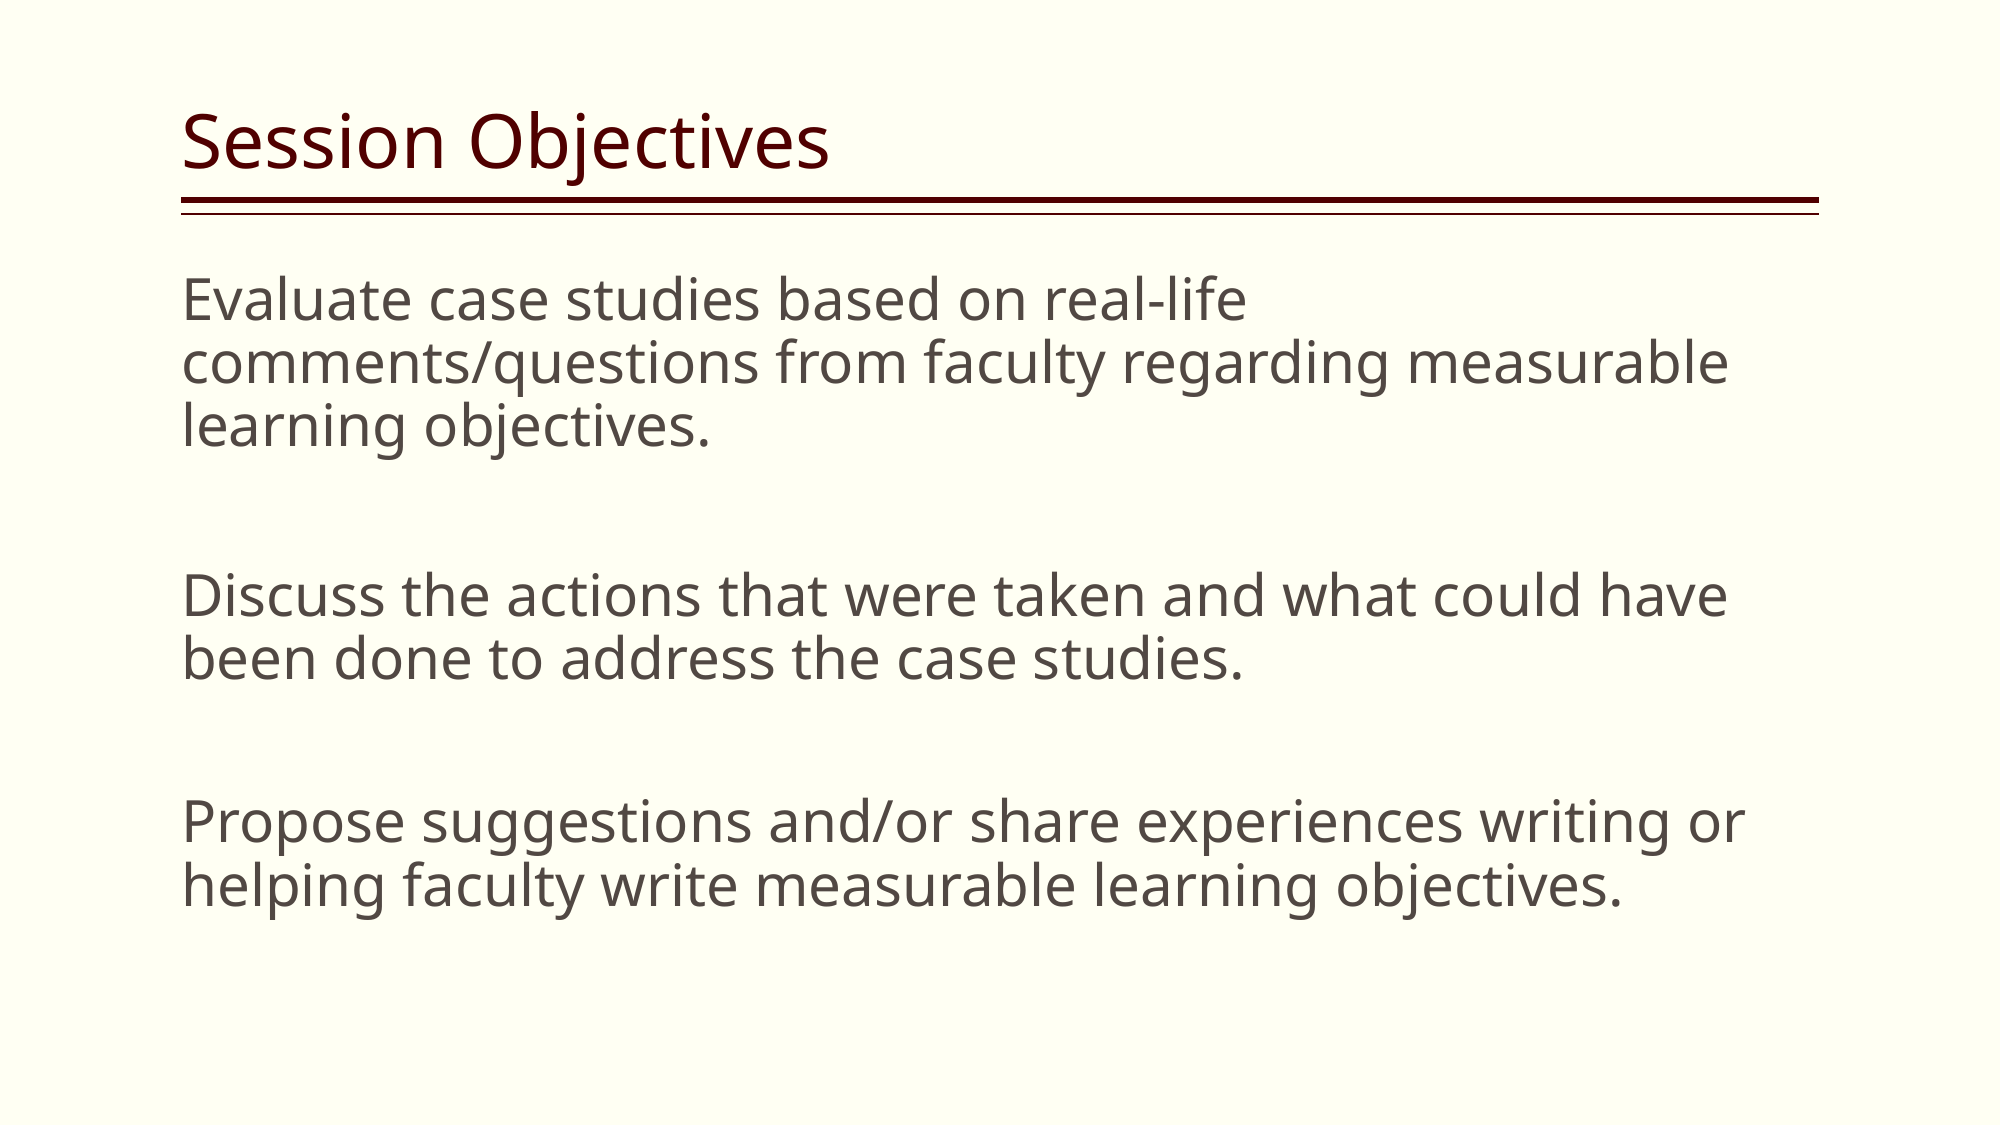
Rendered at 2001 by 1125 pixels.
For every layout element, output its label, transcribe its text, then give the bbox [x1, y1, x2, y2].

title Session Objectives [181, 12, 1819, 193]
list Evaluate case studies based on real-life comments/questions from faculty regarding measurable learning objectives. Discuss the actions that were taken and what could have been done to address the case studies. Propose suggestions and/or share experiences writing or helping faculty write measurable learning objectives. [181, 262, 1819, 1013]
